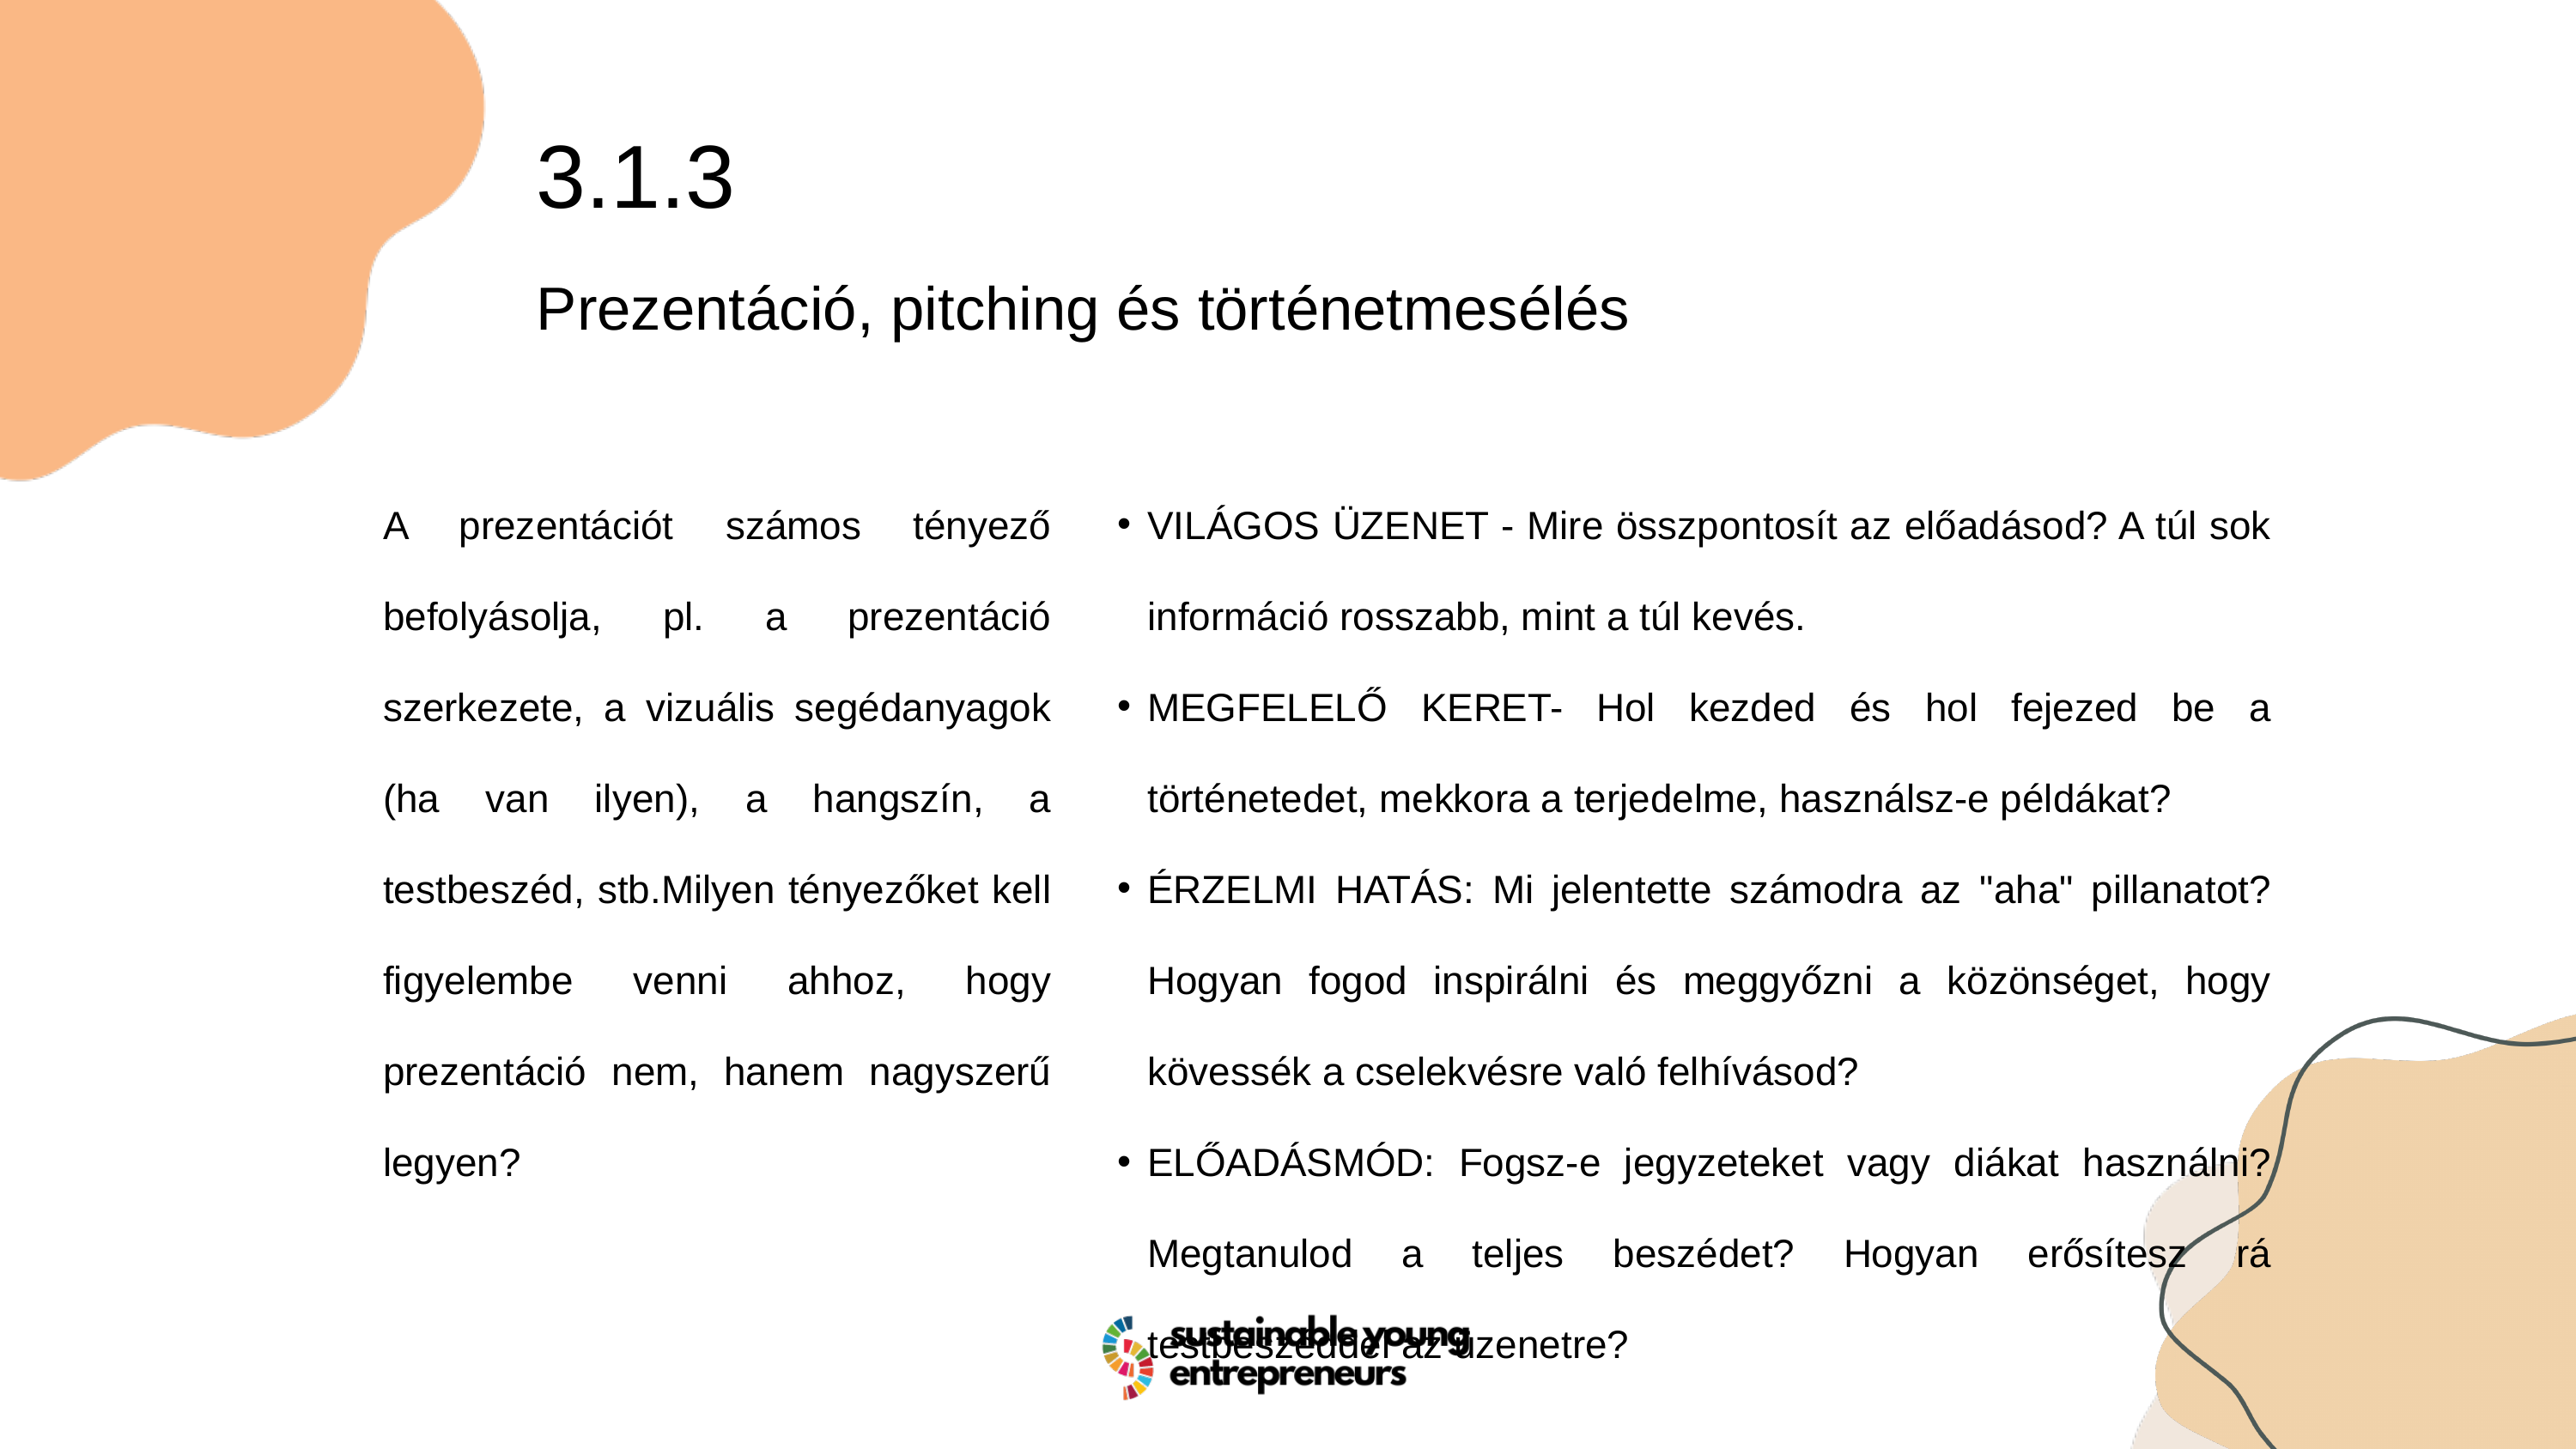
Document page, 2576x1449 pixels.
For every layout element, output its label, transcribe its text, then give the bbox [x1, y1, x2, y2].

text_box VILÁGOS ÜZENET - Mire összpontosít az előadásod? A túl sok információ rosszabb, mint a túl kevés. MEGFELELŐ KERET- Hol kezded és hol fejezed be a történetedet, mekkora a terjedelme, használsz-e példákat? ÉRZELMI HATÁS: Mi jelentette számodra az "aha" pillanatot? Hogyan fogod inspirálni és meggyőzni a közönséget, hogy kövessék a cselekvésre való felhívásod? ELŐADÁSMÓD: Fogsz-e jegyzeteket vagy diákat használni? Megtanulod a teljes beszédet? Hogyan erősítesz rá testbeszéddel az üzenetre? [1086, 456, 2272, 1449]
text_box A prezentációt számos tényező befolyásolja, pl. a prezentáció szerkezete, a vizuális segédanyagok (ha van ilyen), a hangszín, a testbeszéd, stb.Milyen tényezőket kell figyelembe venni ahhoz, hogy prezentáció nem, hanem nagyszerű legyen? [383, 456, 1052, 1449]
text_box [2272, 972, 2576, 1449]
text_box [1086, 1303, 1490, 1416]
text_box 3.1.3 [536, 76, 1334, 227]
text_box Prezentáció, pitching és történetmesélés [536, 240, 1793, 343]
text_box [0, 0, 486, 483]
